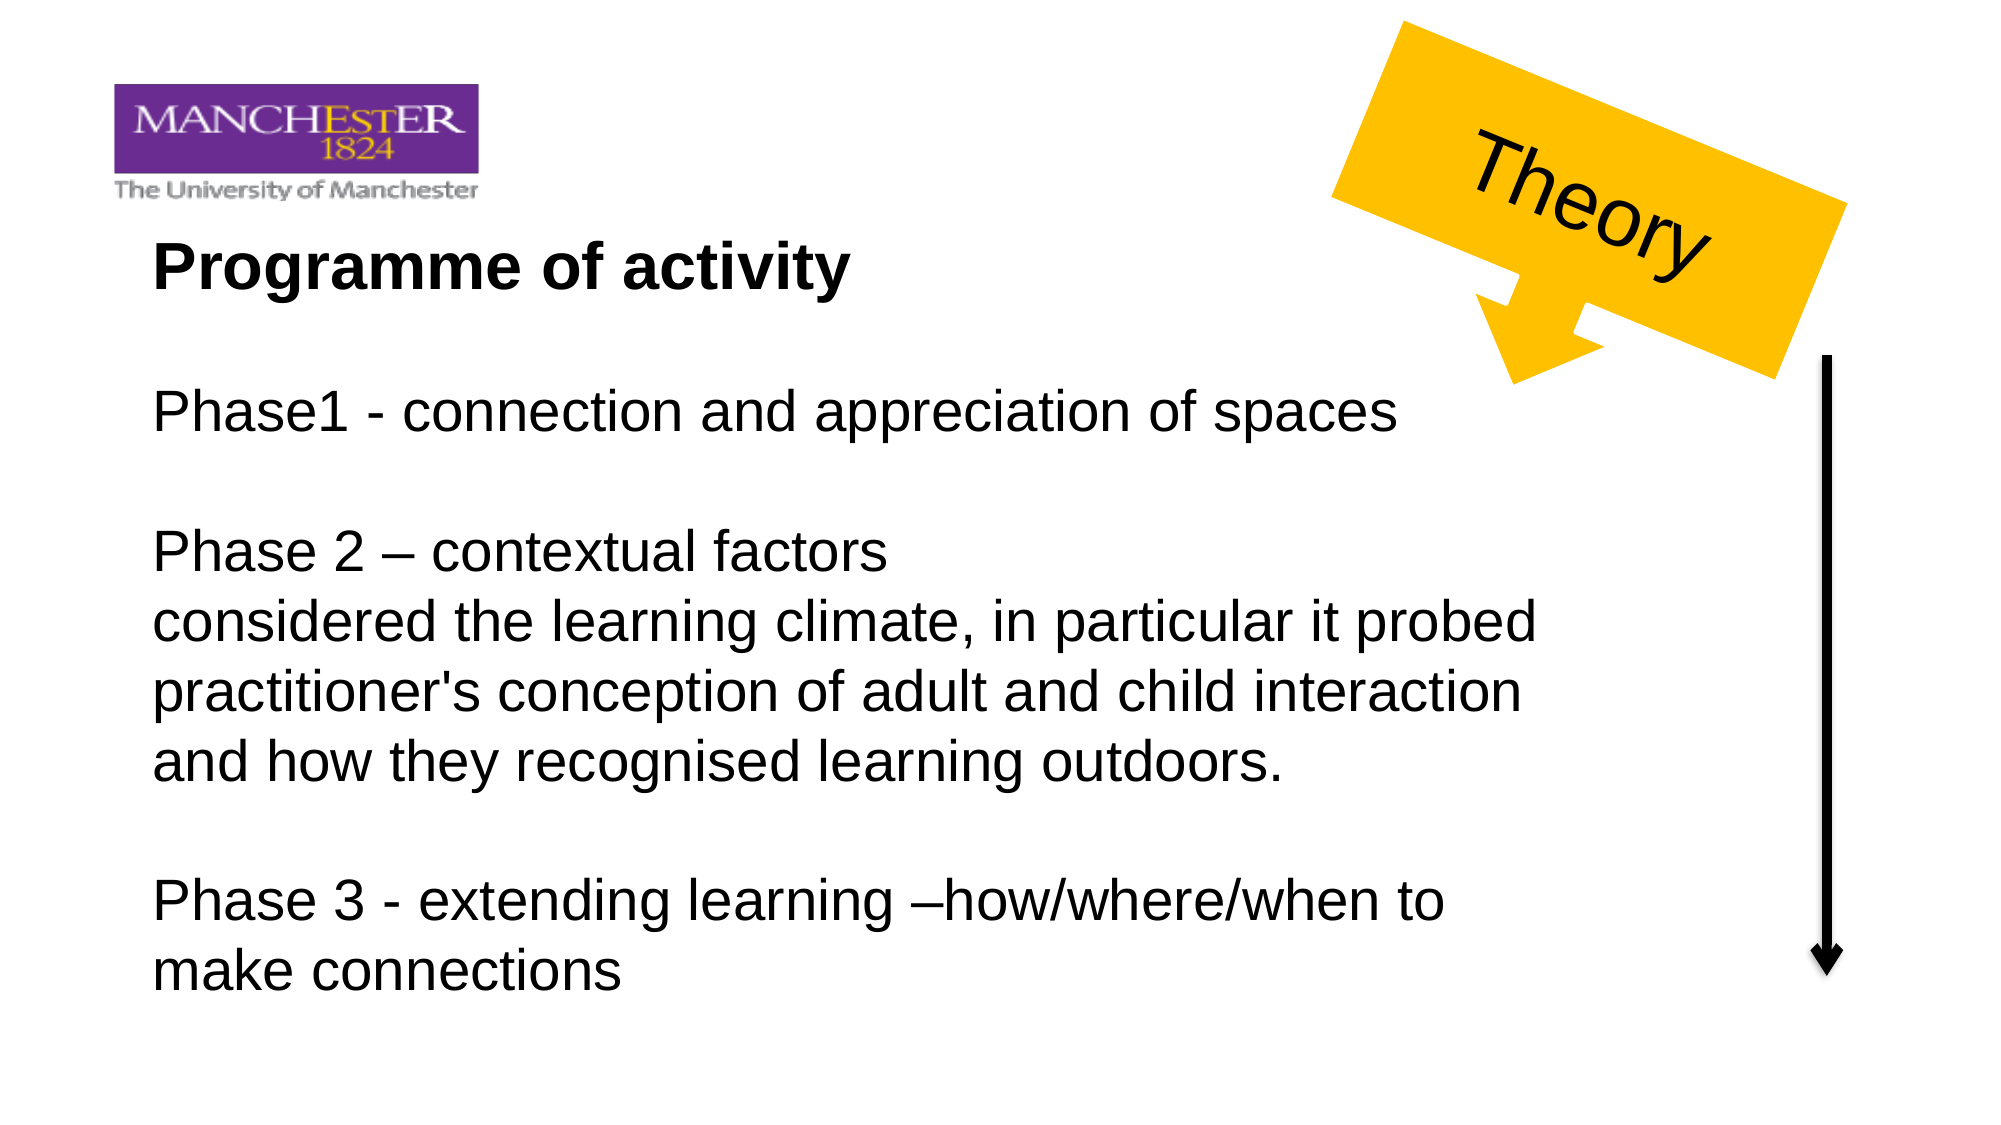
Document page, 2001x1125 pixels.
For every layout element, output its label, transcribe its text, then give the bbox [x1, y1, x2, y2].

text_box Theory [1326, 15, 1853, 390]
text_box Programme of activity Phase1 - connection and appreciation of spaces Phase 2 – contextual factors considered the learning climate, in particular it probed practitioner's conception of adult and child interaction and how they recognised learning outdoors. Phase 3 - extending learning –how/where/when to make connections [137, 215, 1622, 1010]
